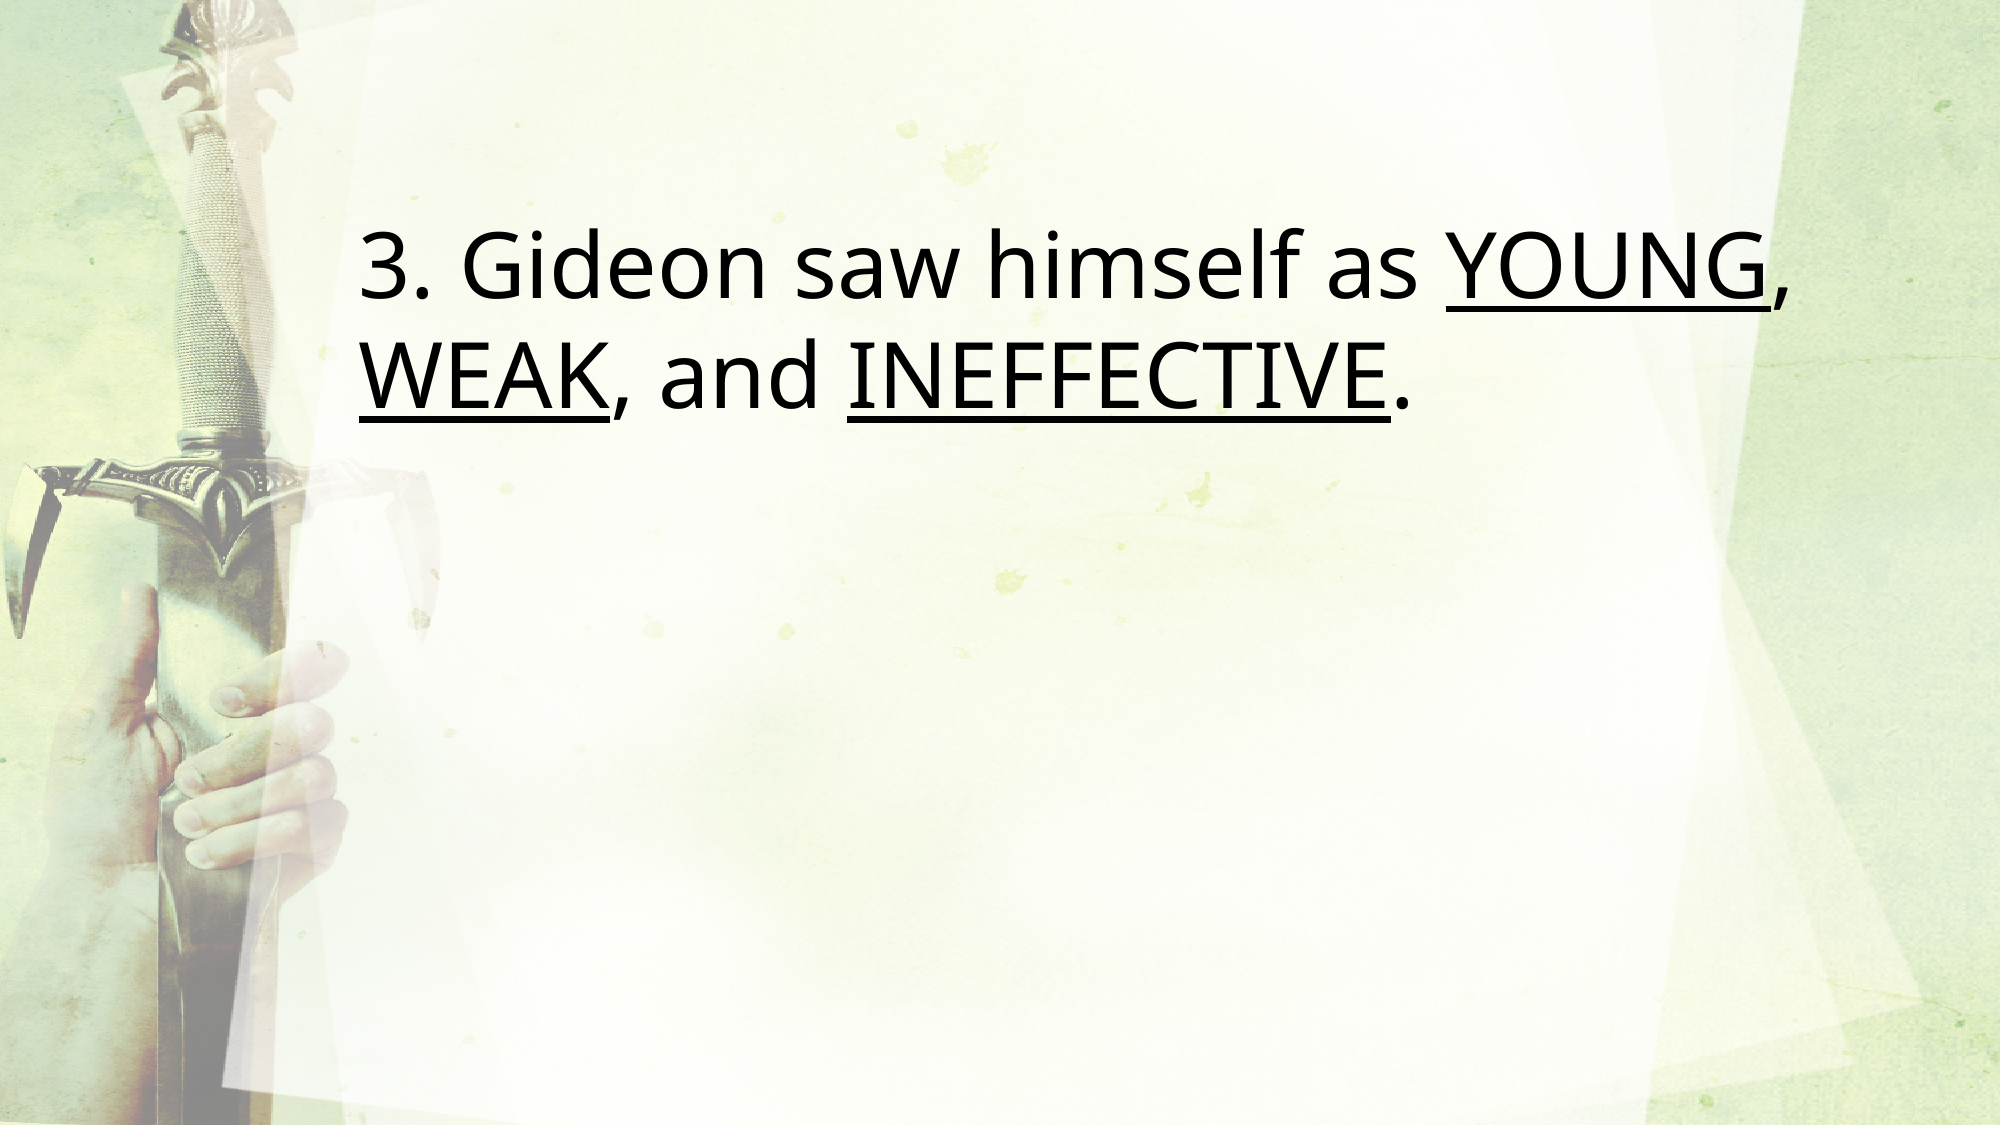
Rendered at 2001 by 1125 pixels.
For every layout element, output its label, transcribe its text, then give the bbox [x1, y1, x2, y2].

text_box 3. Gideon saw himself as YOUNG, WEAK, and INEFFECTIVE. [343, 199, 1882, 545]
